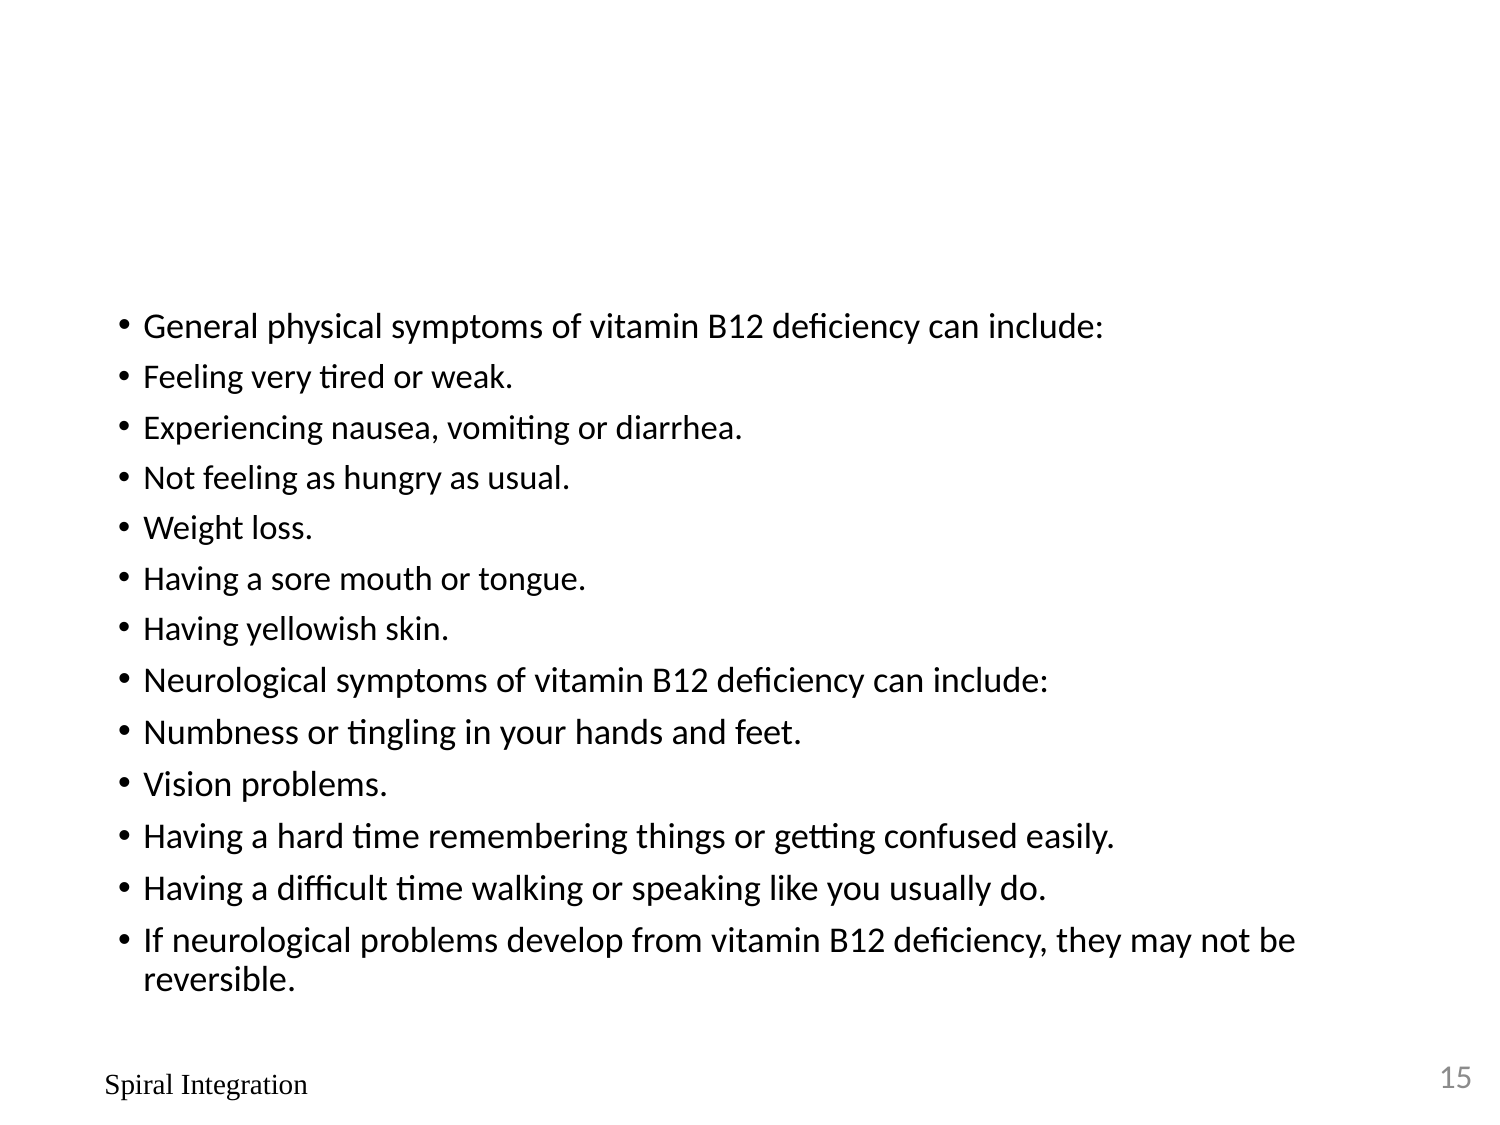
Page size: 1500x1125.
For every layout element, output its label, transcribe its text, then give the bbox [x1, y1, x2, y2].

slide_number 15 [1396, 1025, 1488, 1125]
list General physical symptoms of vitamin B12 deficiency can include: Feeling very tired or weak. Experiencing nausea, vomiting or diarrhea. Not feeling as hungry as usual. Weight loss. Having a sore mouth or tongue. Having yellowish skin. Neurological symptoms of vitamin B12 deficiency can include: Numbness or tingling in your hands and feet. Vision problems. Having a hard time remembering things or getting confused easily. Having a difficult time walking or speaking like you usually do. If neurological problems develop from vitamin B12 deficiency, they may not be reversible. [103, 299, 1397, 1014]
footer Spiral Integration [24, 1052, 388, 1113]
